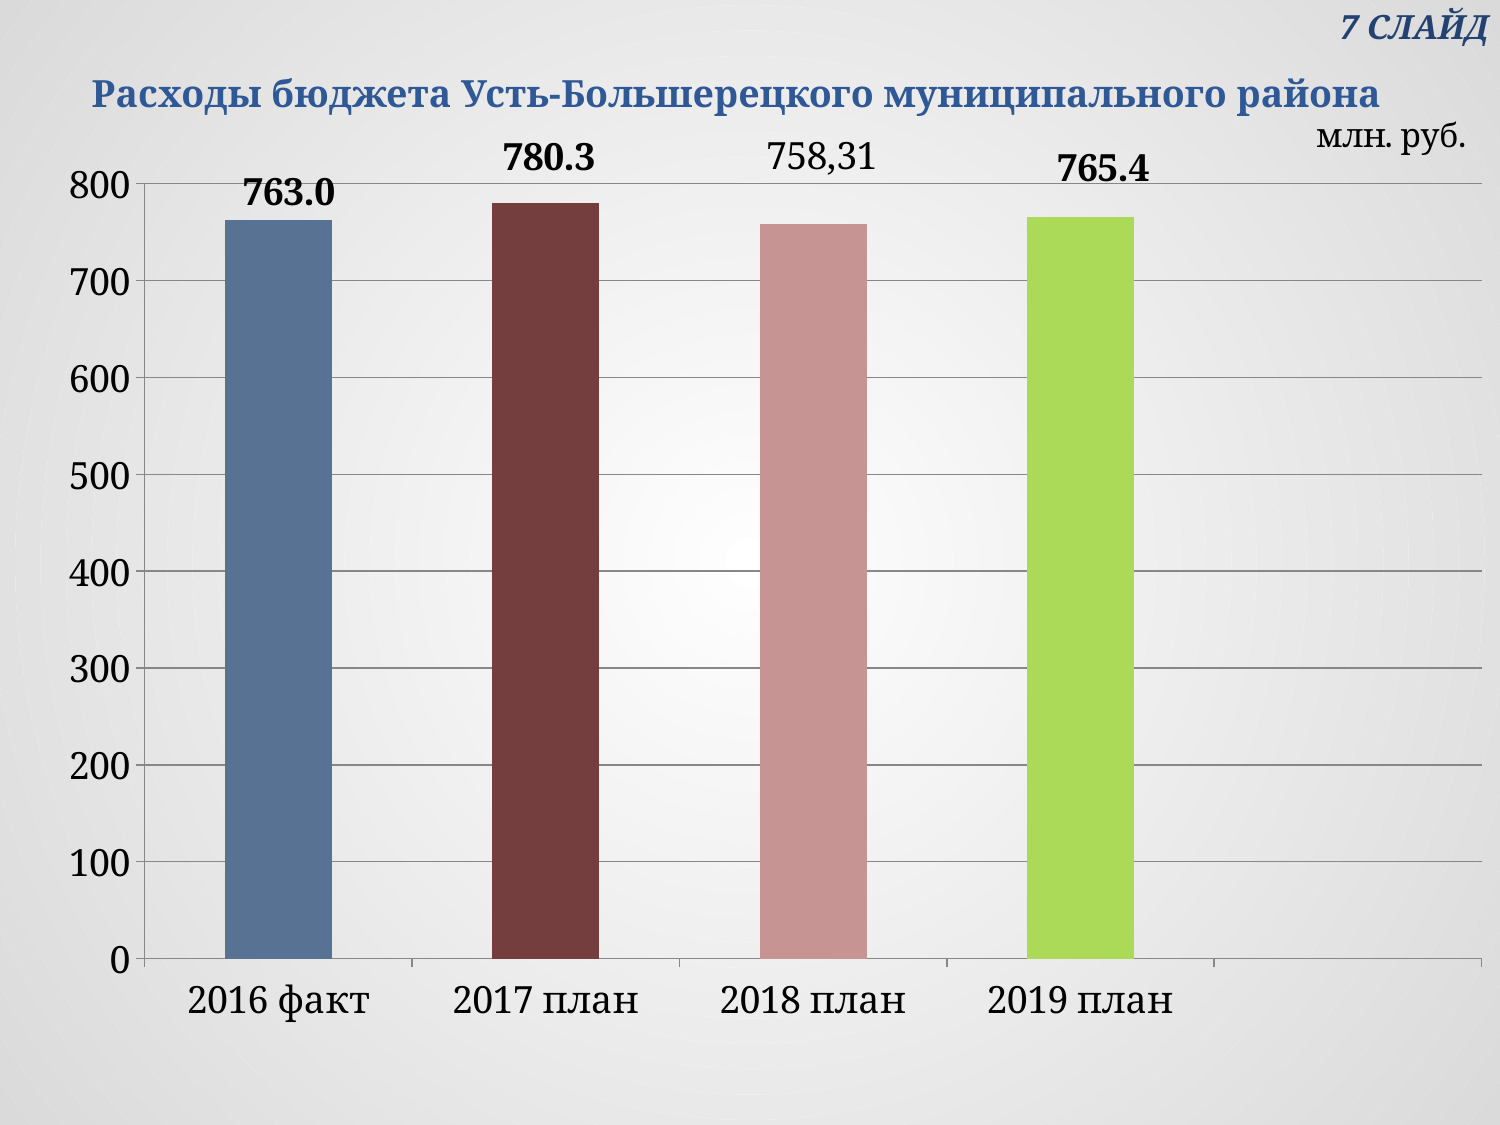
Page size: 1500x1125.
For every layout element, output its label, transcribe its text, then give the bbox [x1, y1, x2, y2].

chart [0, 101, 1483, 1125]
text_box 7 СЛАЙД [1307, 0, 1500, 54]
title Расходы бюджета Усть-Большерецкого муниципального района [76, 54, 1427, 100]
